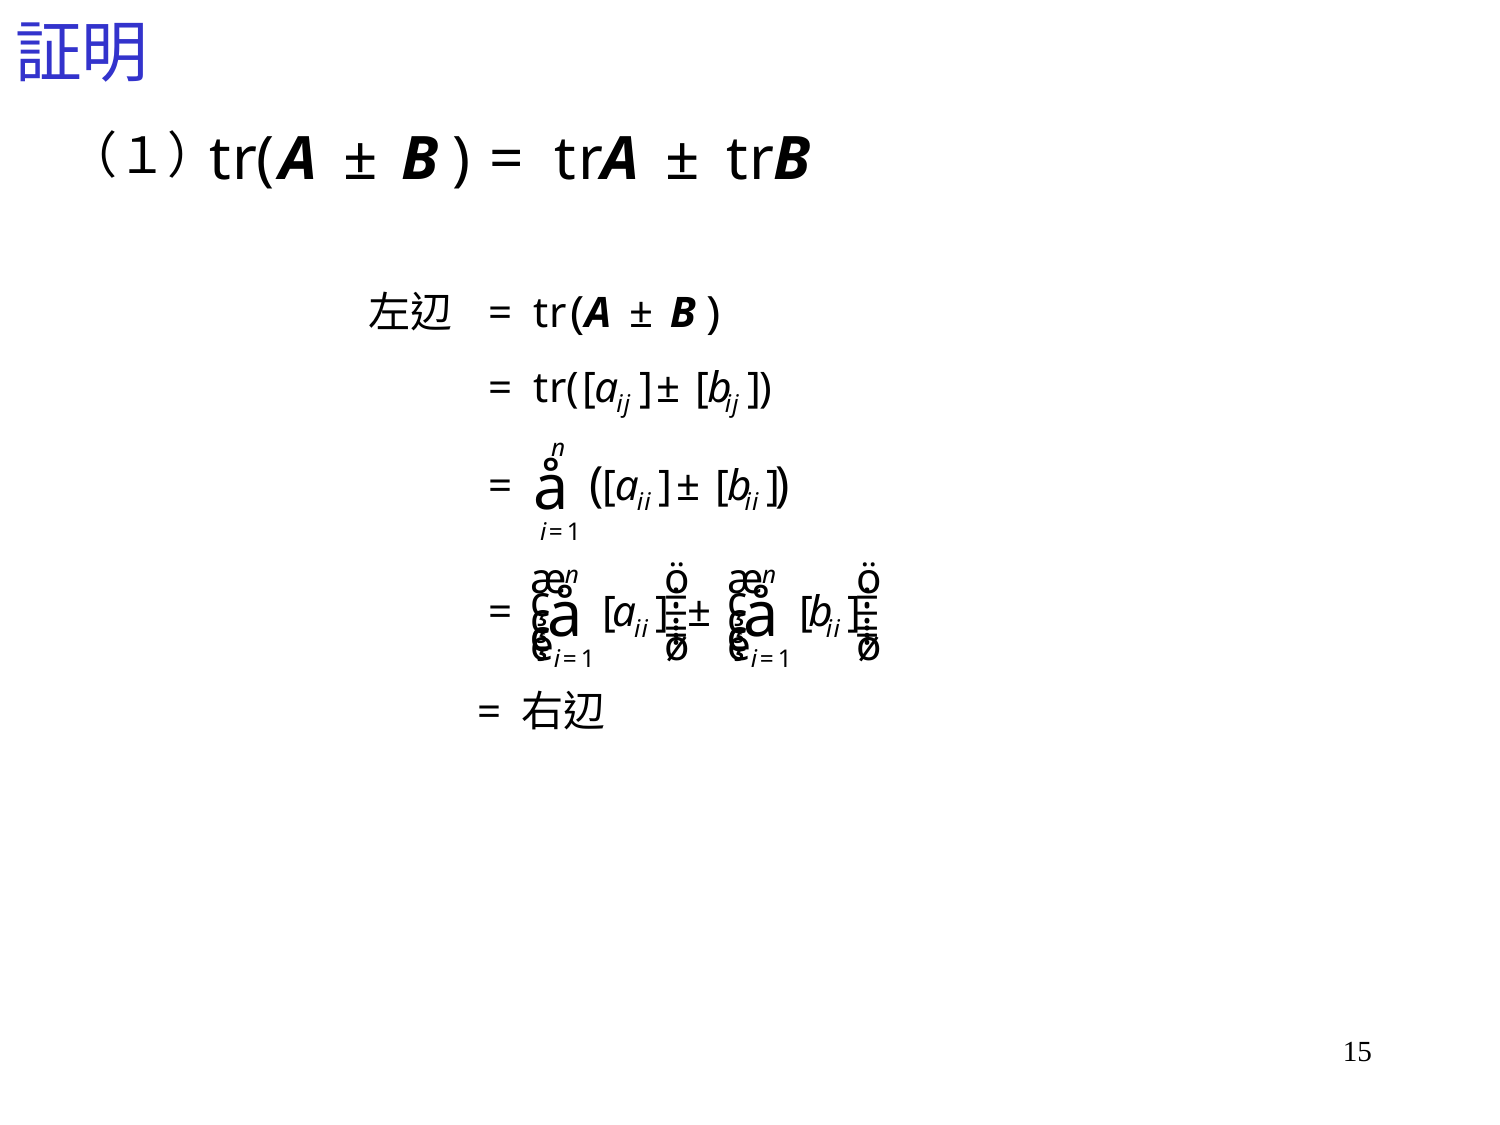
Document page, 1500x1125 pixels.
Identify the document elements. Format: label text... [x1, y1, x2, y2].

text_box （１） [52, 115, 232, 191]
title 証明 [0, 0, 1126, 101]
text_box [362, 286, 877, 756]
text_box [199, 124, 838, 206]
slide_number 15 [1074, 1024, 1388, 1101]
